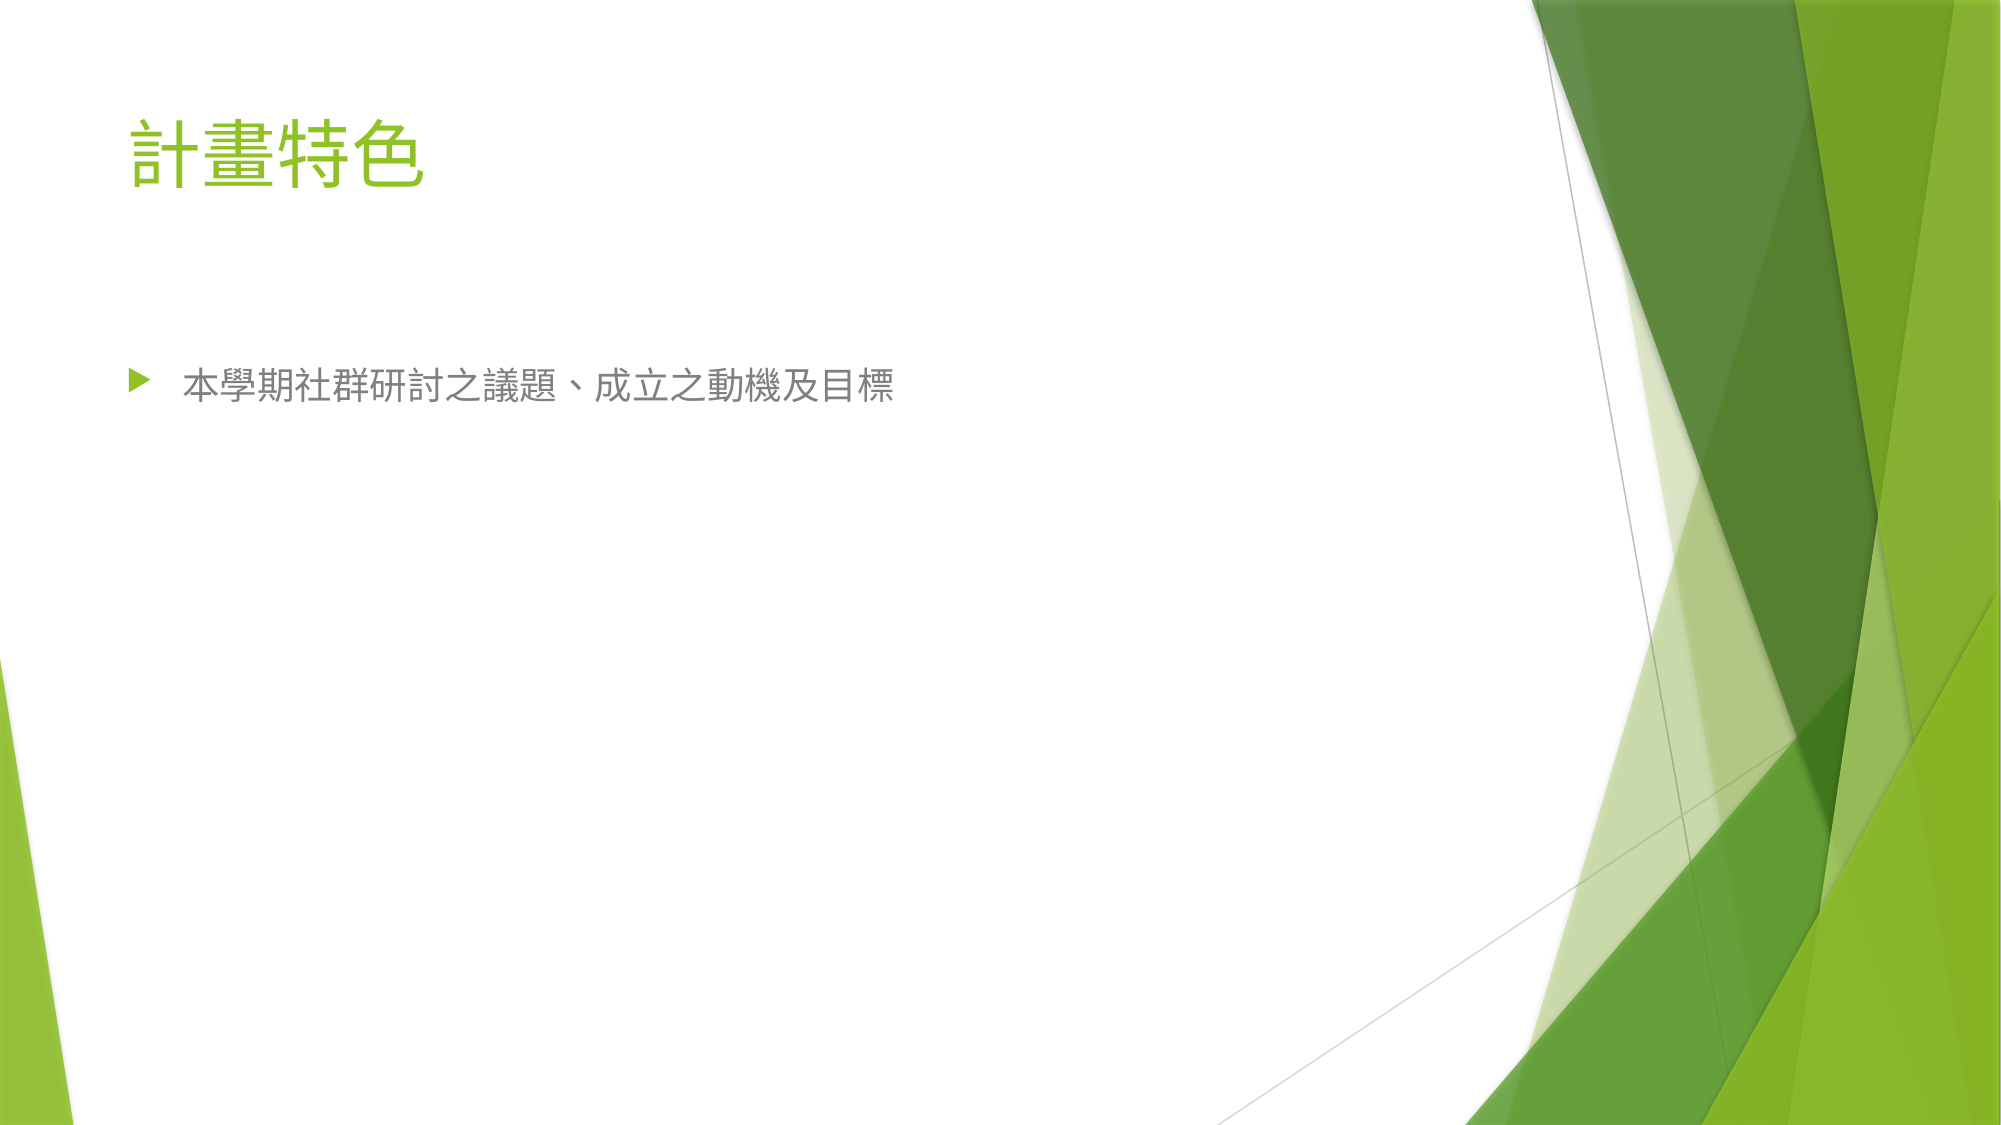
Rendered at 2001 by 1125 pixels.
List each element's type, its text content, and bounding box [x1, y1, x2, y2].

list 本學期社群研討之議題、成立之動機及目標 [111, 354, 1522, 992]
title 計畫特色 [111, 99, 1522, 317]
